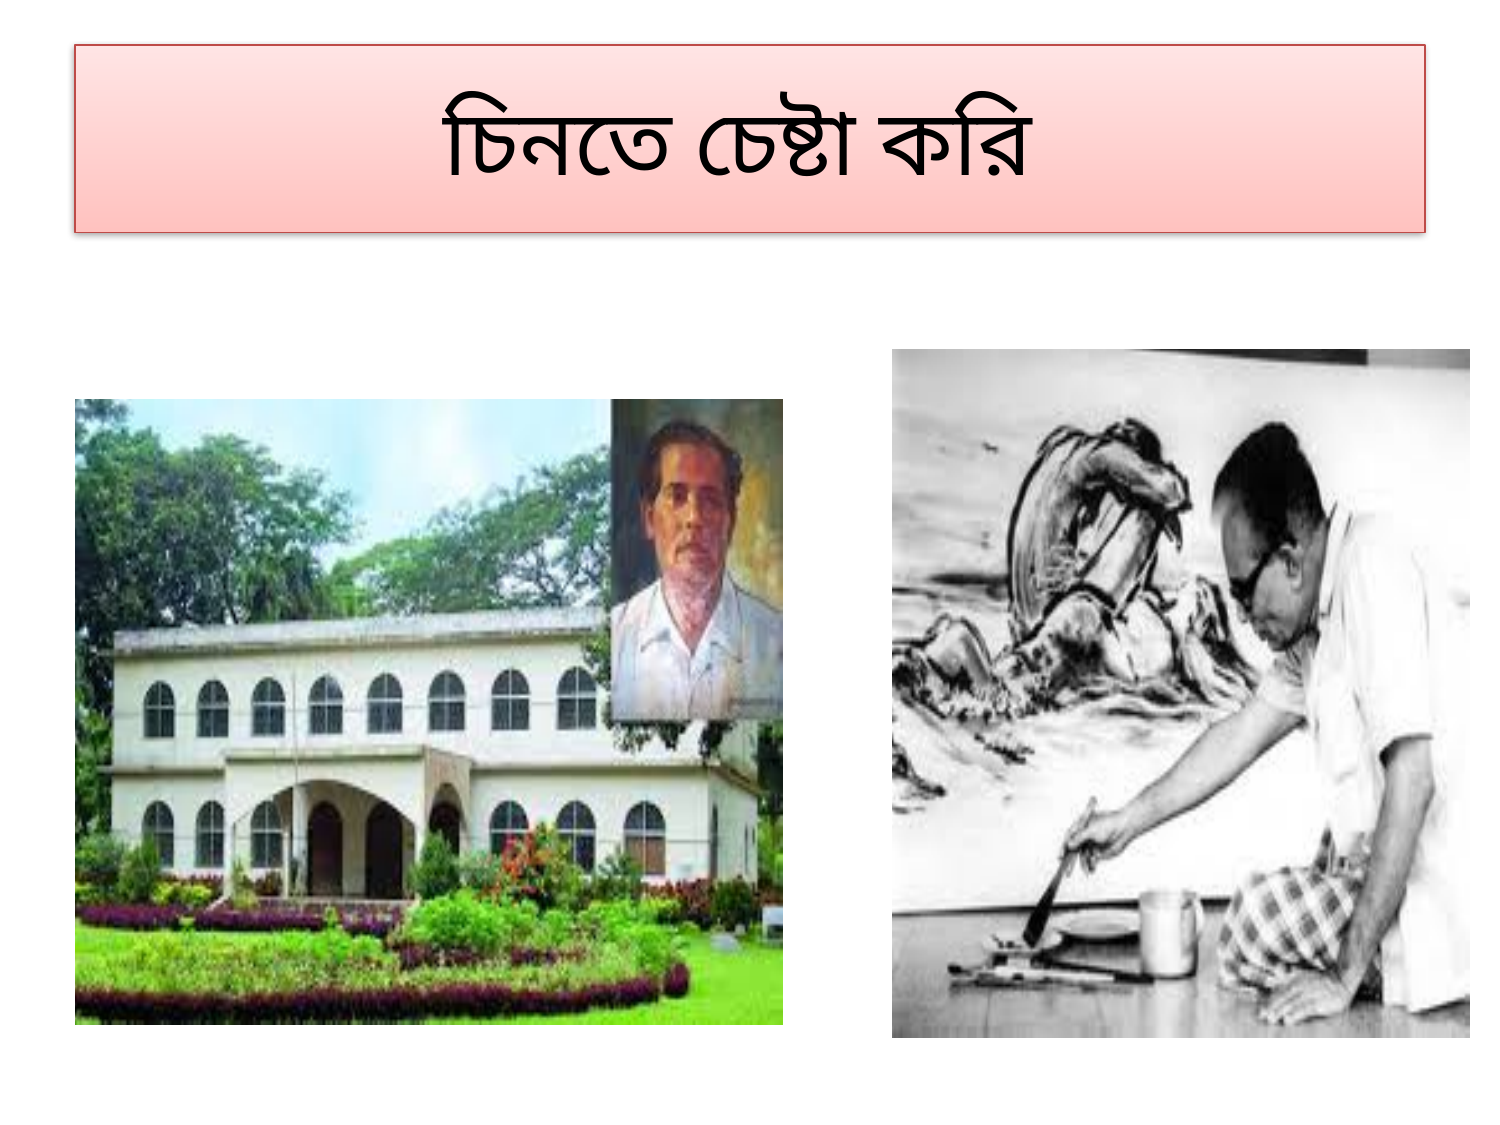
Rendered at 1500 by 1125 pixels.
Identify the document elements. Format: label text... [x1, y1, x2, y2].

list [74, 399, 783, 1026]
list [891, 349, 1470, 1038]
title চিনতে চেষ্টা করি [74, 44, 1426, 233]
